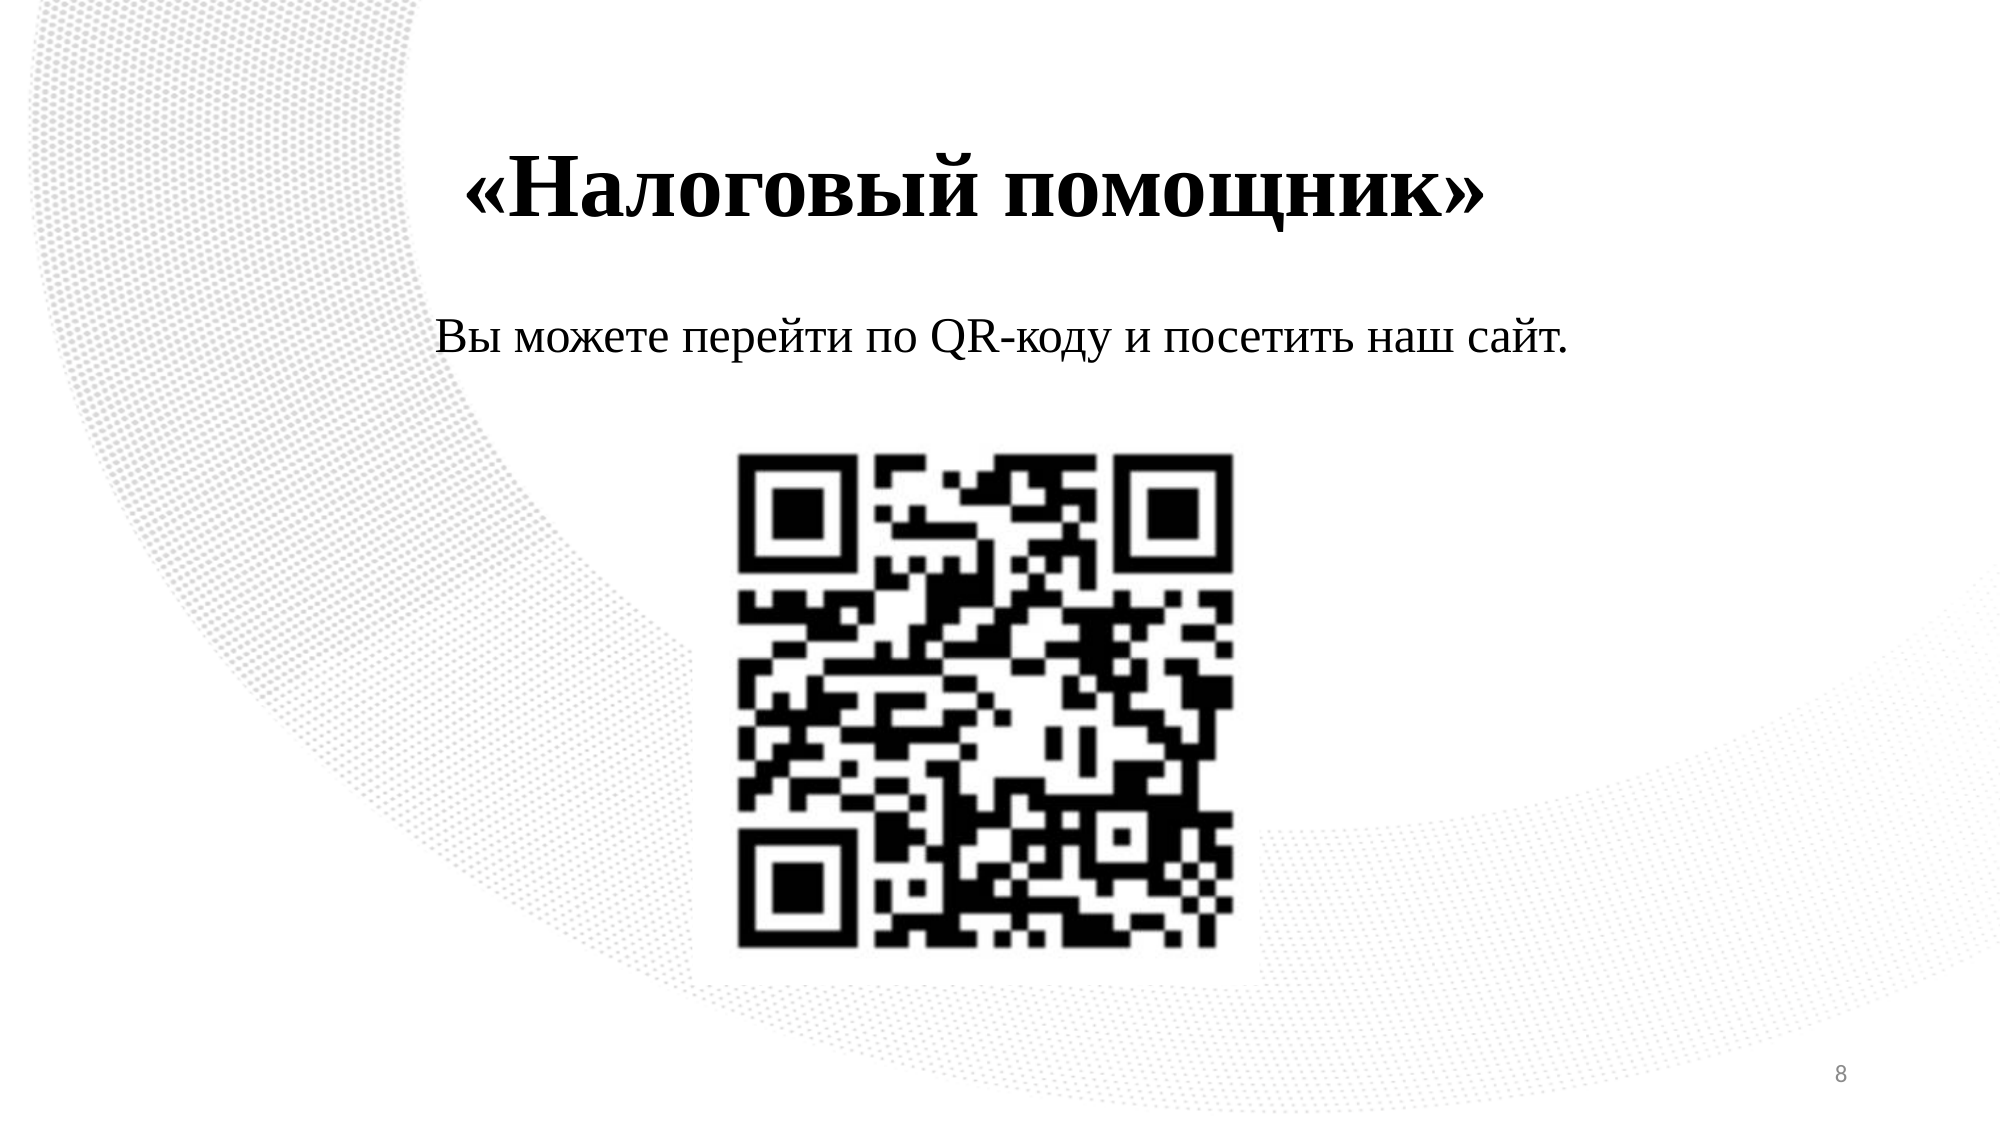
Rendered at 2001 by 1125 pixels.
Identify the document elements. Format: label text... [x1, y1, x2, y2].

picture [692, 432, 1260, 985]
list Вы можете перейти по QR-коду и посетить наш сайт. [196, 295, 1820, 1008]
slide_number 8 [1412, 1042, 1863, 1103]
title «Налоговый помощник» [62, 78, 1891, 296]
